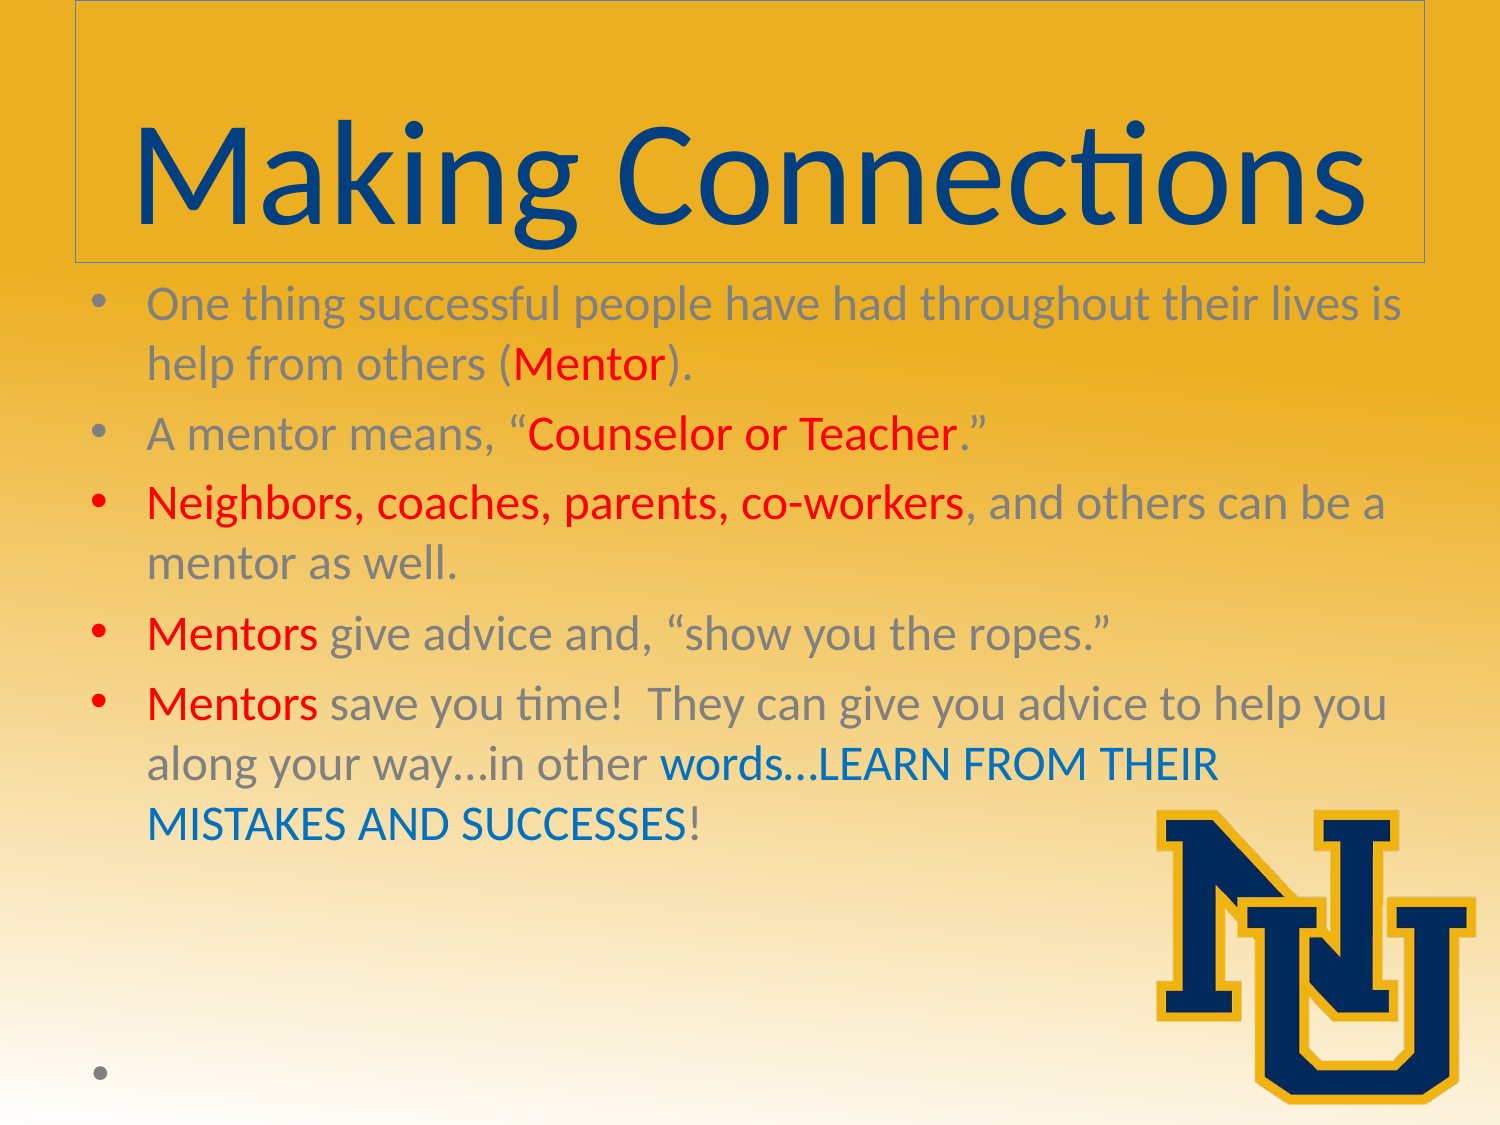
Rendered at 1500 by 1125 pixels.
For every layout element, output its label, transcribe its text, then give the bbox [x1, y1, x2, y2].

title Making Connections [75, 0, 1425, 262]
list One thing successful people have had throughout their lives is help from others (Mentor). A mentor means, “Counselor or Teacher.” Neighbors, coaches, parents, co-workers, and others can be a mentor as well. Mentors give advice and, “show you the ropes.” Mentors save you time! They can give you advice to help you along your way…in other words…LEARN FROM THEIR MISTAKES AND SUCCESSES! [75, 262, 1425, 1005]
picture [1149, 805, 1481, 1108]
